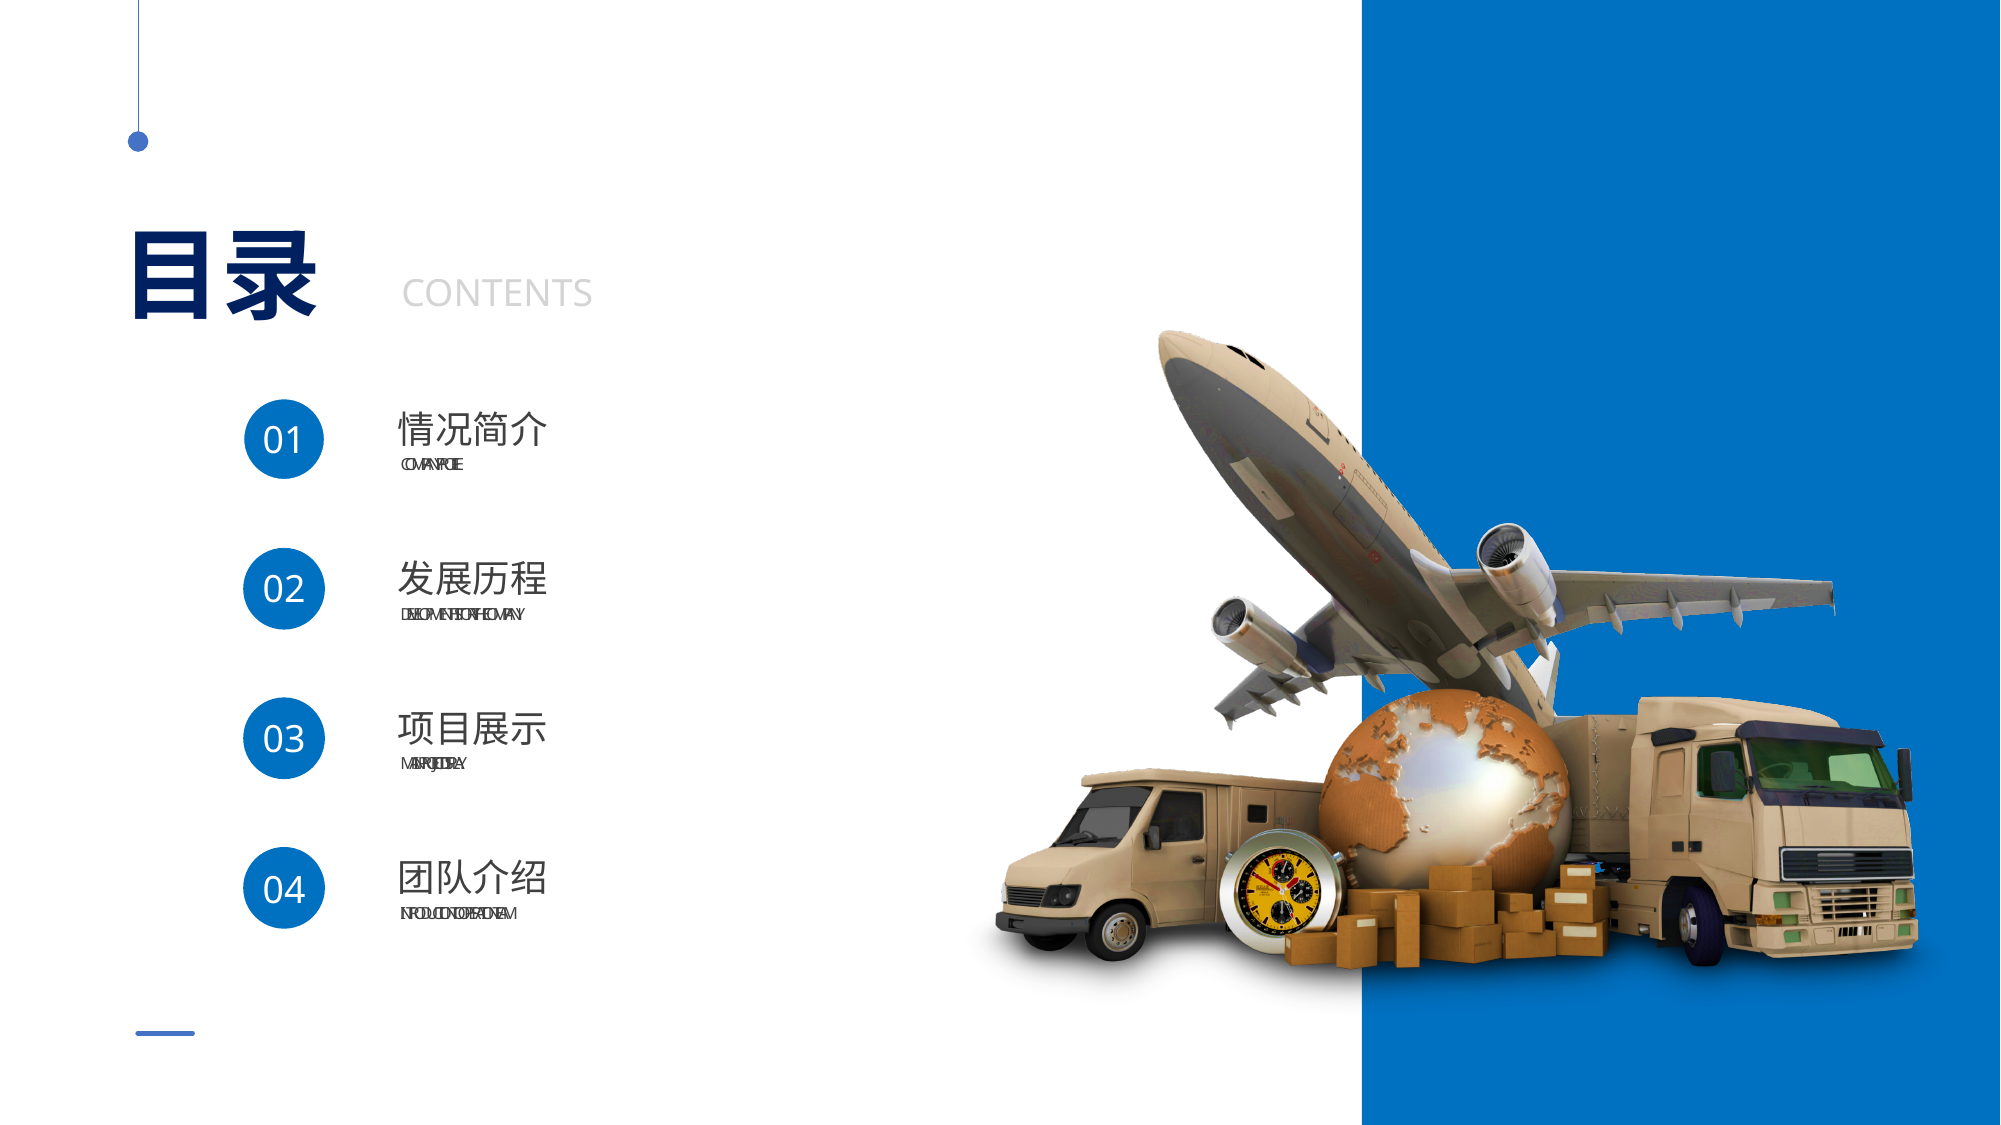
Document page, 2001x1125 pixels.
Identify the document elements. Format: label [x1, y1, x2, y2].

text_box [106, 203, 610, 340]
text_box [1361, 0, 2000, 1125]
picture [952, 261, 1966, 1125]
text_box [241, 398, 618, 482]
text_box [241, 846, 706, 931]
text_box [241, 697, 618, 782]
text_box [241, 547, 706, 632]
